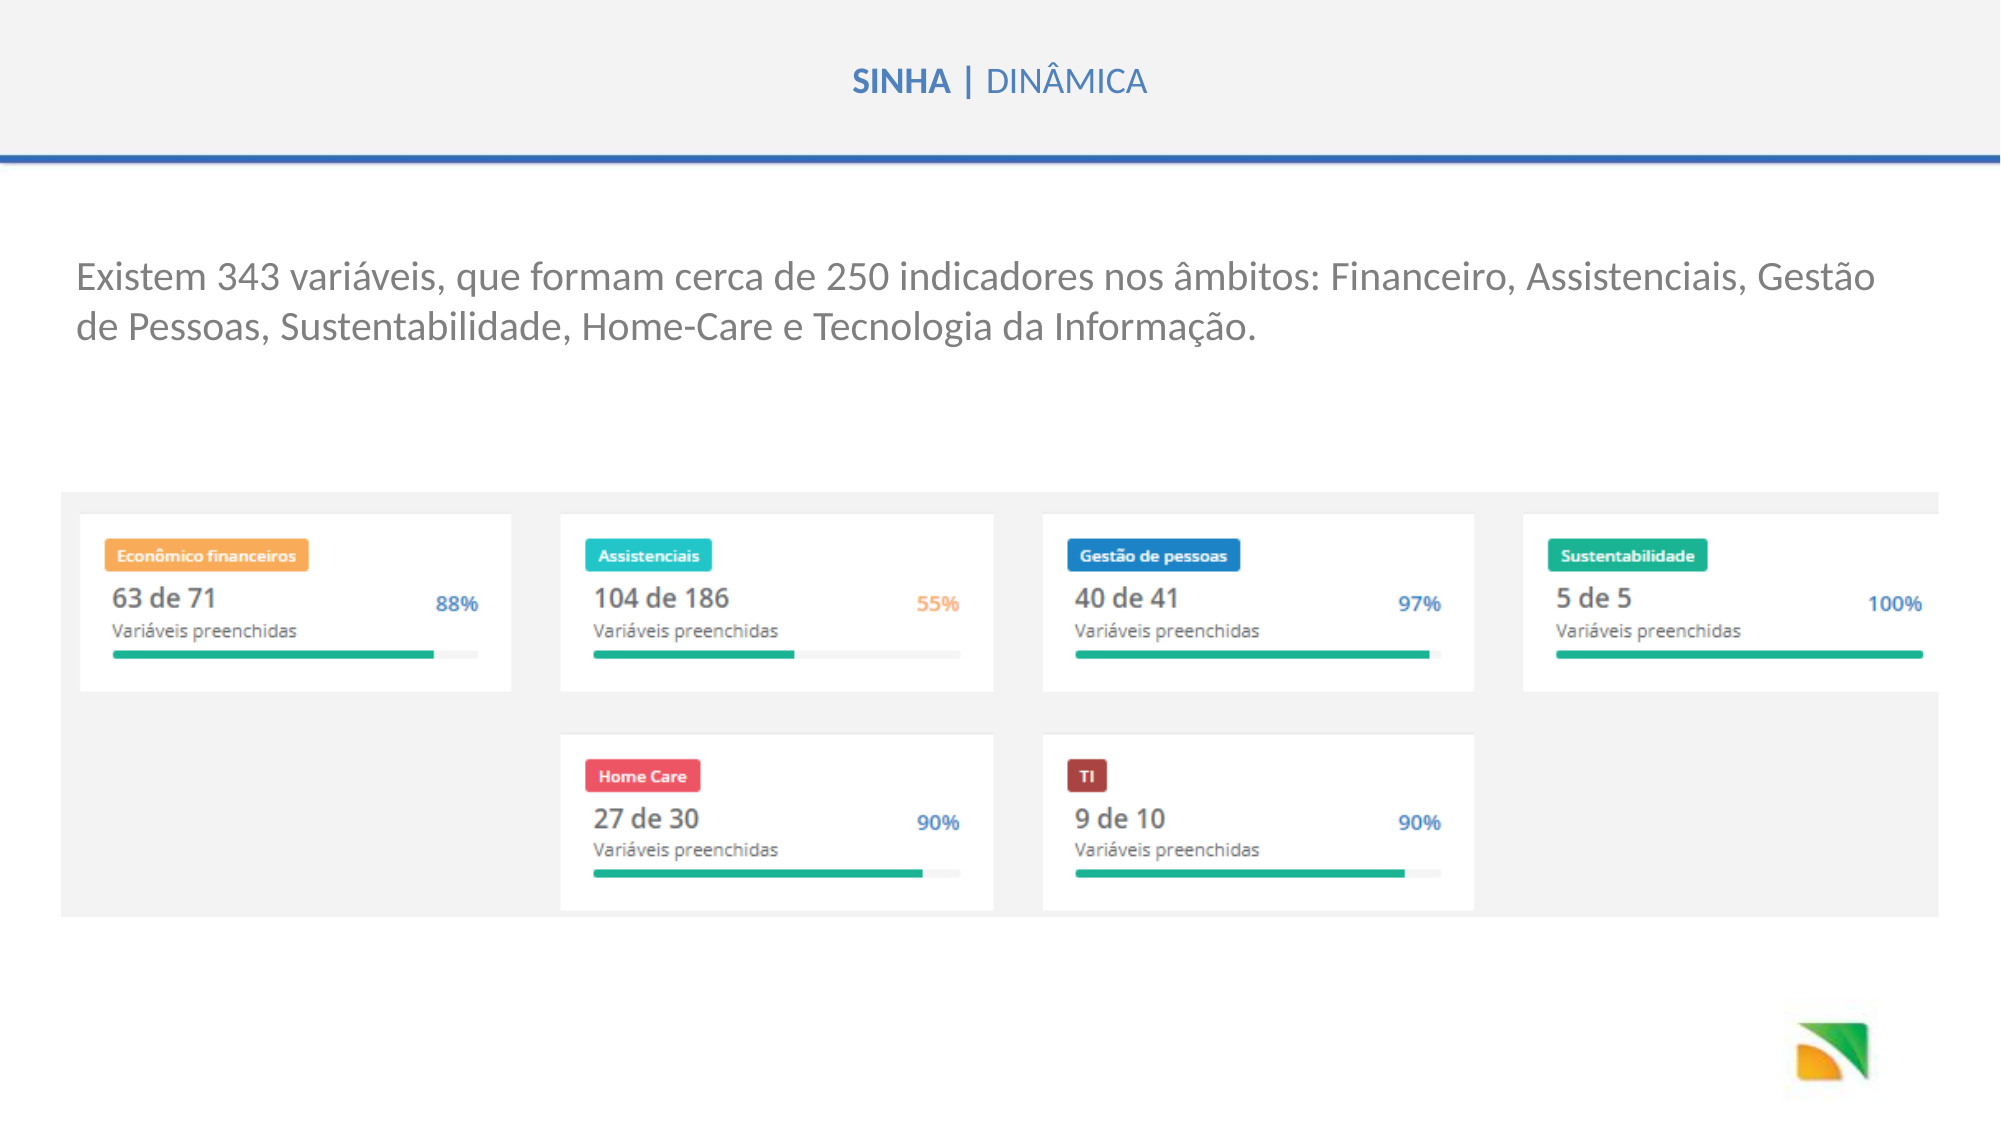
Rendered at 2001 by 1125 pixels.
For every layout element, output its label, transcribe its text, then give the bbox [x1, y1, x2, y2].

text_box SINHA | DINÂMICA [187, 0, 1813, 157]
picture [0, 0, 2001, 1125]
text_box Existem 343 variáveis, que formam cerca de 250 indicadores nos âmbitos: Financeiro, Assistenciais, Gestão de Pessoas, Sustentabilidade, Home-Care e Tecnologia da Informação. [61, 241, 1939, 357]
